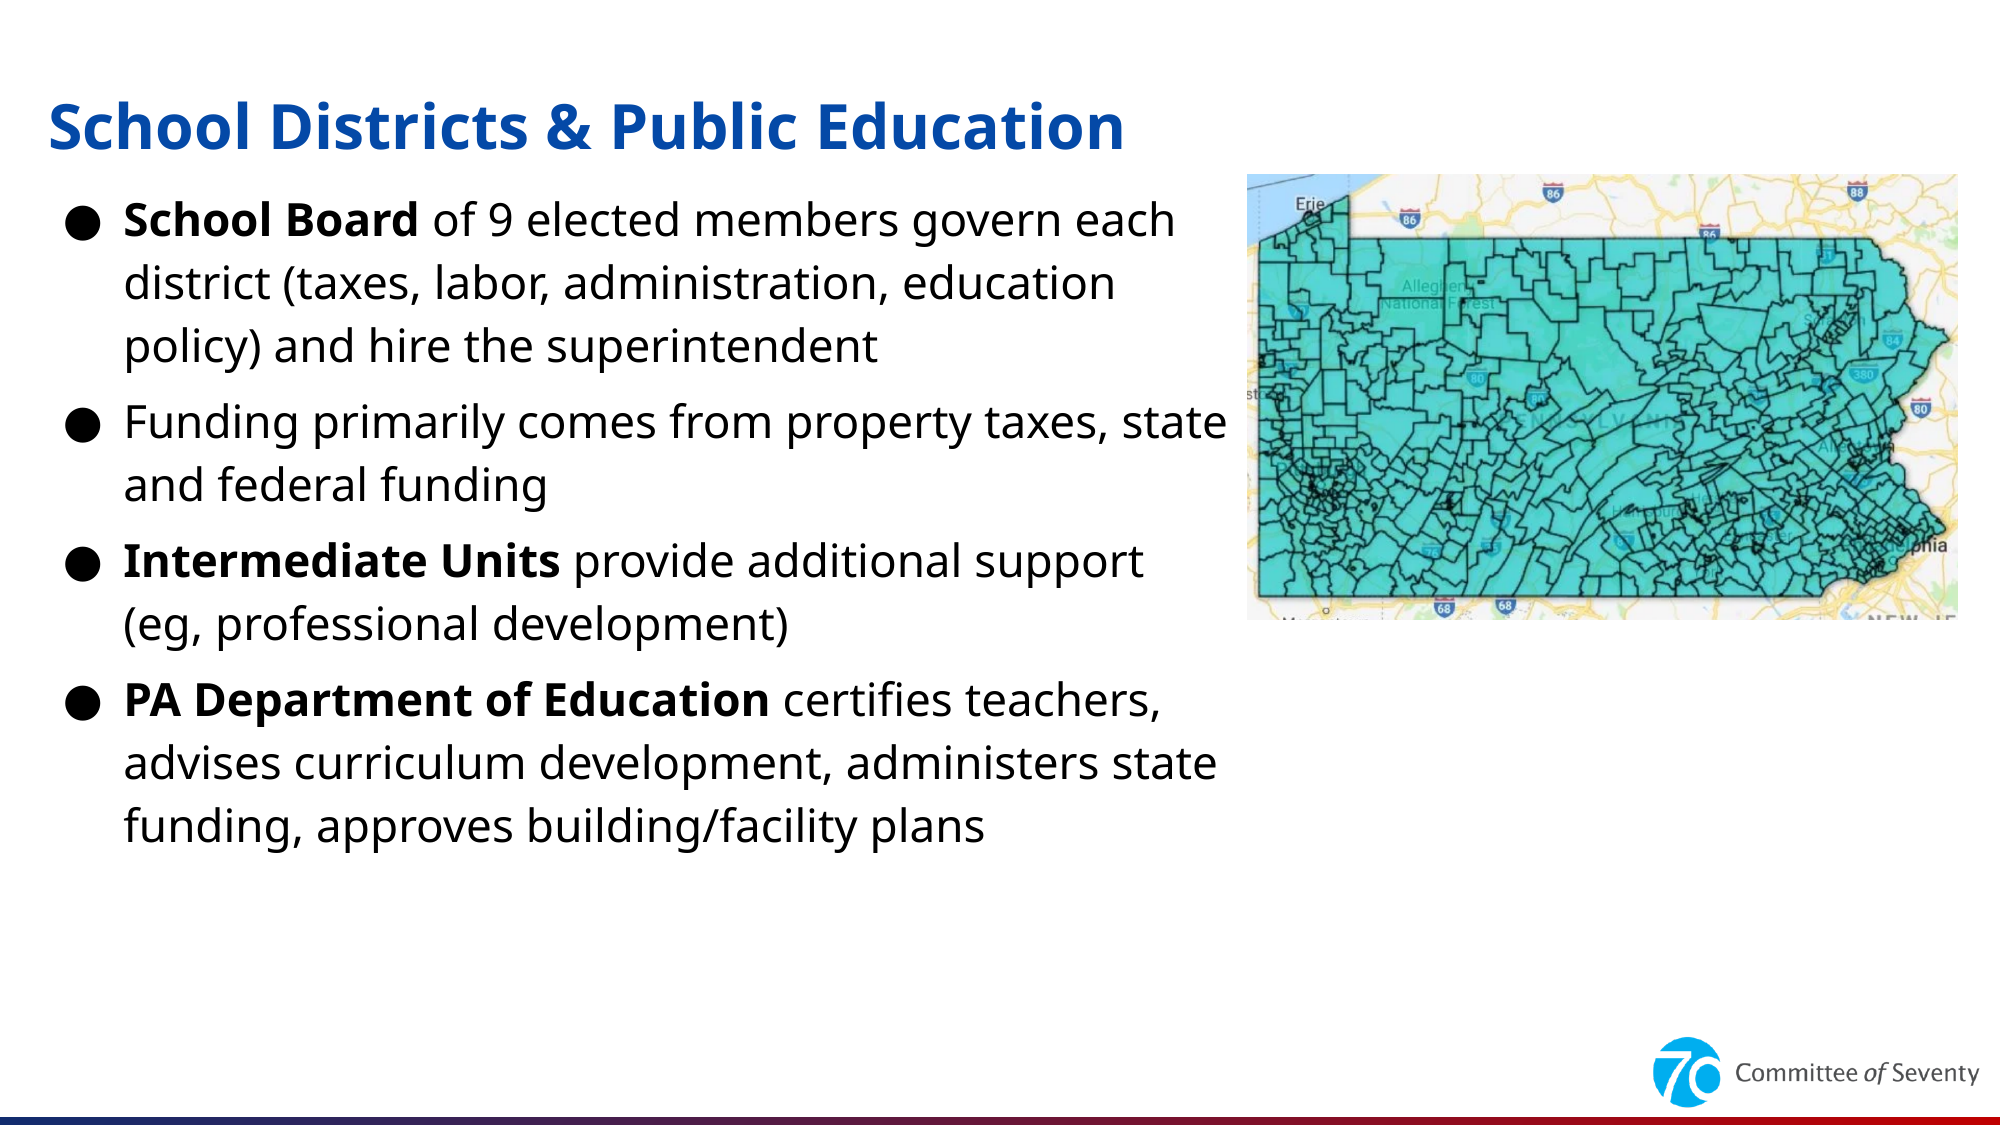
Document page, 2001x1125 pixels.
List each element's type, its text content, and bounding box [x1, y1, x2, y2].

list School Board of 9 elected members govern each district (taxes, labor, administration, education policy) and hire the superintendent Funding primarily comes from property taxes, state and federal funding Intermediate Units provide additional support (eg, professional development) PA Department of Education certifies teachers, advises curriculum development, administers state funding, approves building/facility plans [33, 174, 1248, 1024]
title School Districts & Public Education [33, 75, 1839, 174]
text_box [0, 1026, 2000, 1125]
picture [1246, 174, 1958, 620]
